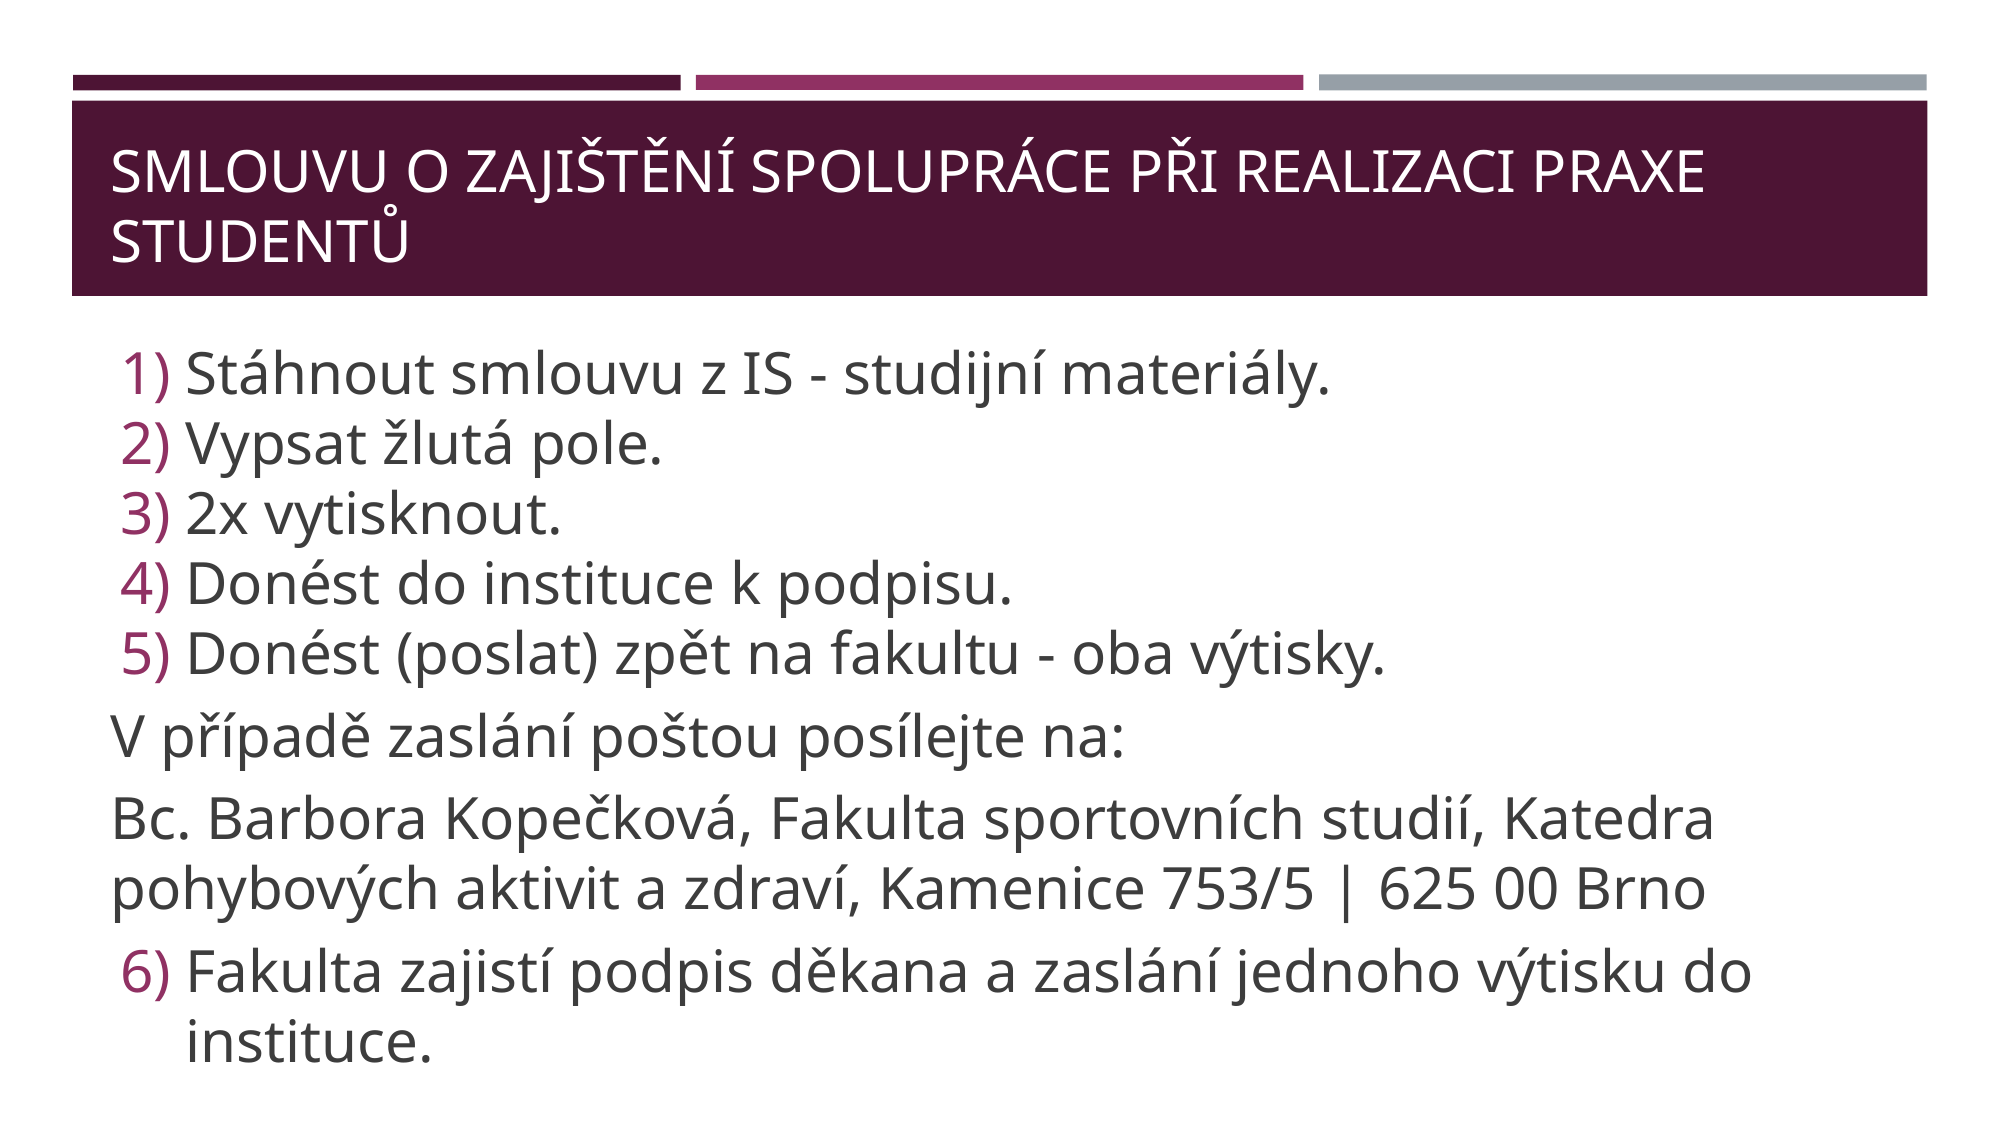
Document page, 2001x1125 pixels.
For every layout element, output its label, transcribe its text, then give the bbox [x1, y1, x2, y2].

title SMLOUVU O ZAJIŠTĚNÍ SPOLUPRÁCE PŘI REALIZACI PRAXE STUDENTŮ [95, 115, 1905, 282]
list Stáhnout smlouvu z IS - studijní materiály. Vypsat žlutá pole. 2x vytisknout. Donést do instituce k podpisu. Donést (poslat) zpět na fakultu - oba výtisky. V případě zaslání poštou posílejte na: Bc. Barbora Kopečková, Fakulta sportovních studií, Katedra pohybových aktivit a zdraví, Kamenice 753/5 | 625 00 Brno Fakulta zajistí podpis děkana a zaslání jednoho výtisku do instituce. [95, 357, 1905, 1053]
